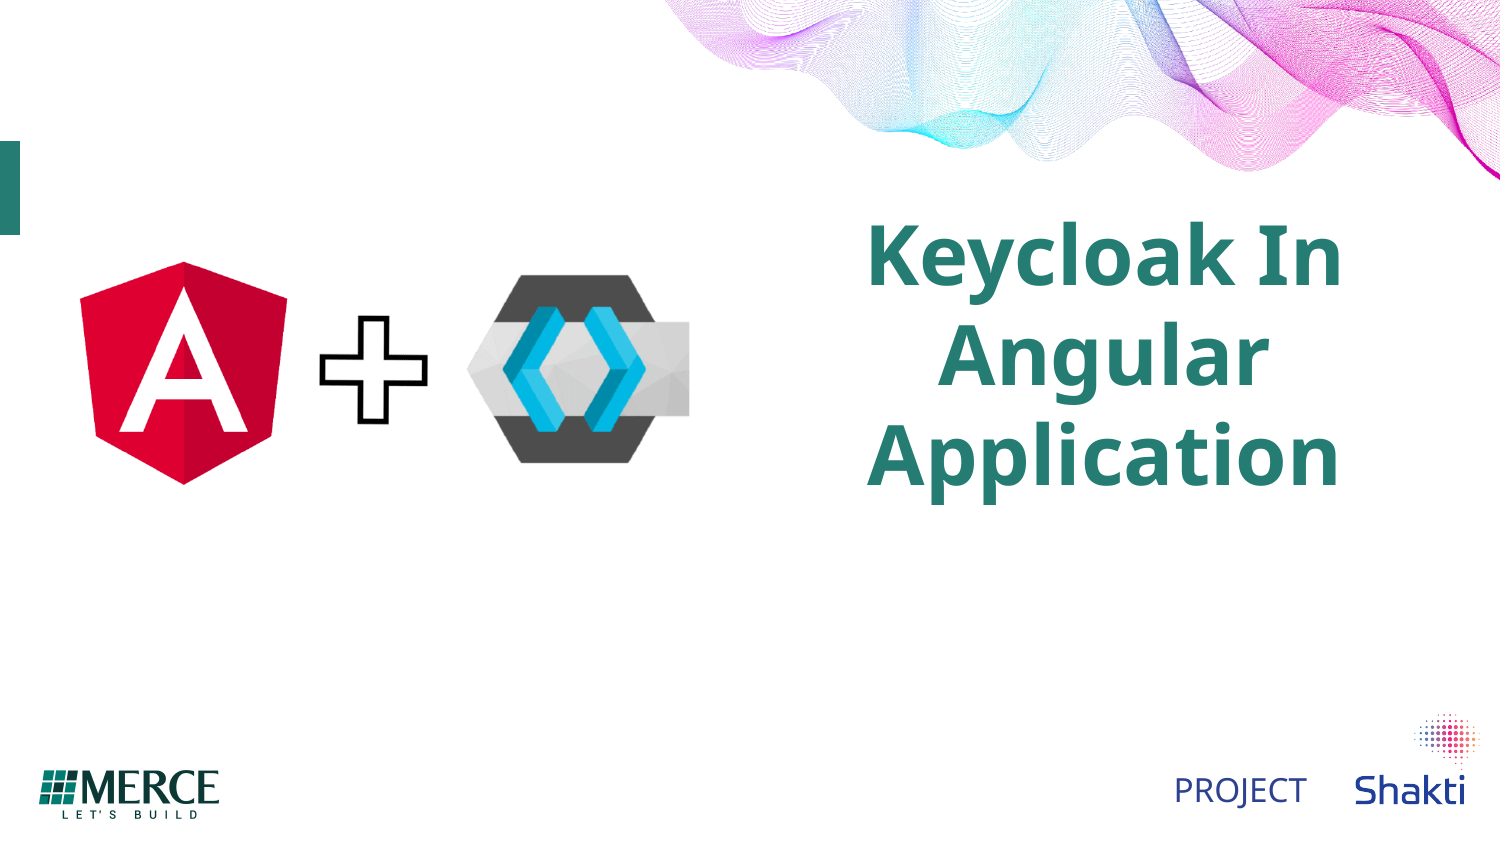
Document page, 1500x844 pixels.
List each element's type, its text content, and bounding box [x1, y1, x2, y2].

picture [36, 766, 224, 821]
picture [20, 0, 1500, 195]
picture [41, 220, 700, 498]
title Keycloak In Angular Application [775, 316, 1435, 518]
picture [1354, 714, 1480, 814]
